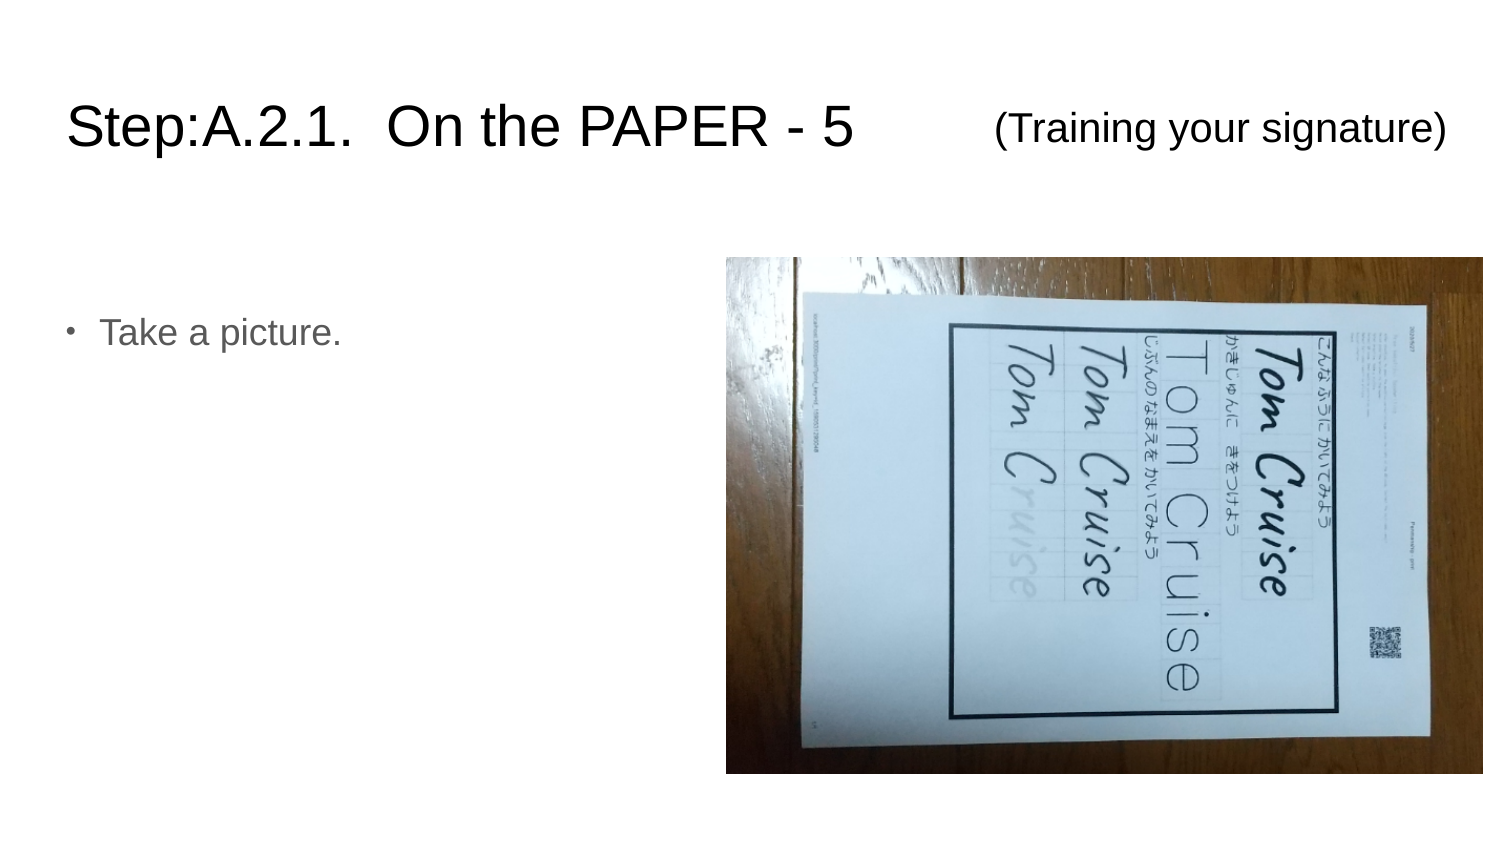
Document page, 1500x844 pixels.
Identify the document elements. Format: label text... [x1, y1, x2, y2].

picture [726, 256, 1484, 774]
list ・Take a picture. [37, 285, 694, 370]
title (Training your signature) [979, 85, 1468, 155]
title Step:A.2.1. On the PAPER - 5 [51, 72, 947, 167]
